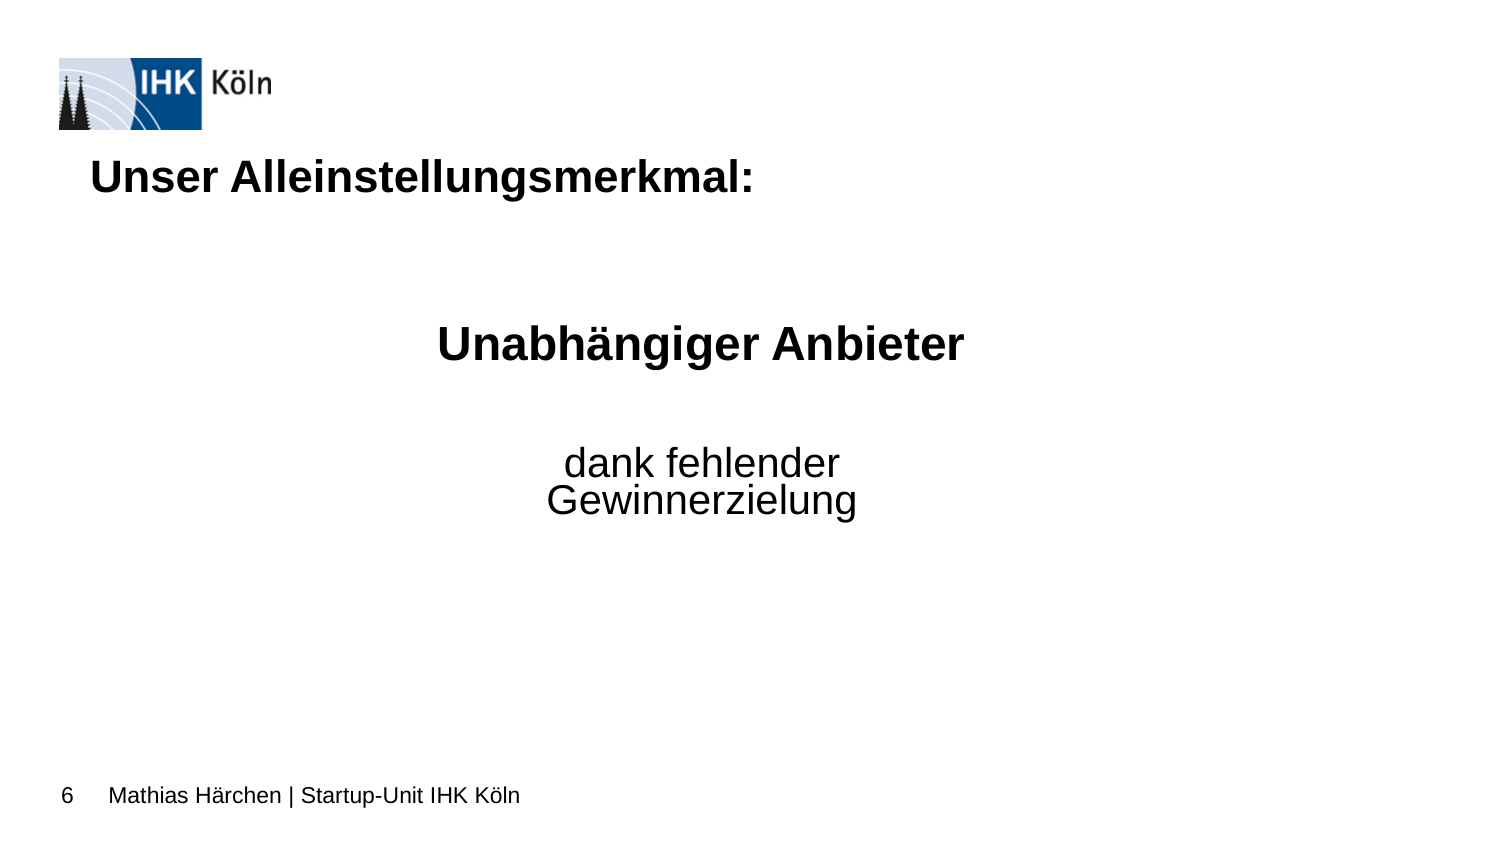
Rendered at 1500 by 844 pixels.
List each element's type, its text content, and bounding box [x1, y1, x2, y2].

picture [59, 58, 271, 130]
list Unabhängiger Anbieter dank fehlender Gewinnerzielung [75, 223, 1329, 729]
slide_number 6 [46, 782, 93, 808]
title Unser Alleinstellungsmerkmal: [75, 139, 1425, 210]
footer Mathias Härchen | Startup-Unit IHK Köln [93, 782, 1216, 808]
